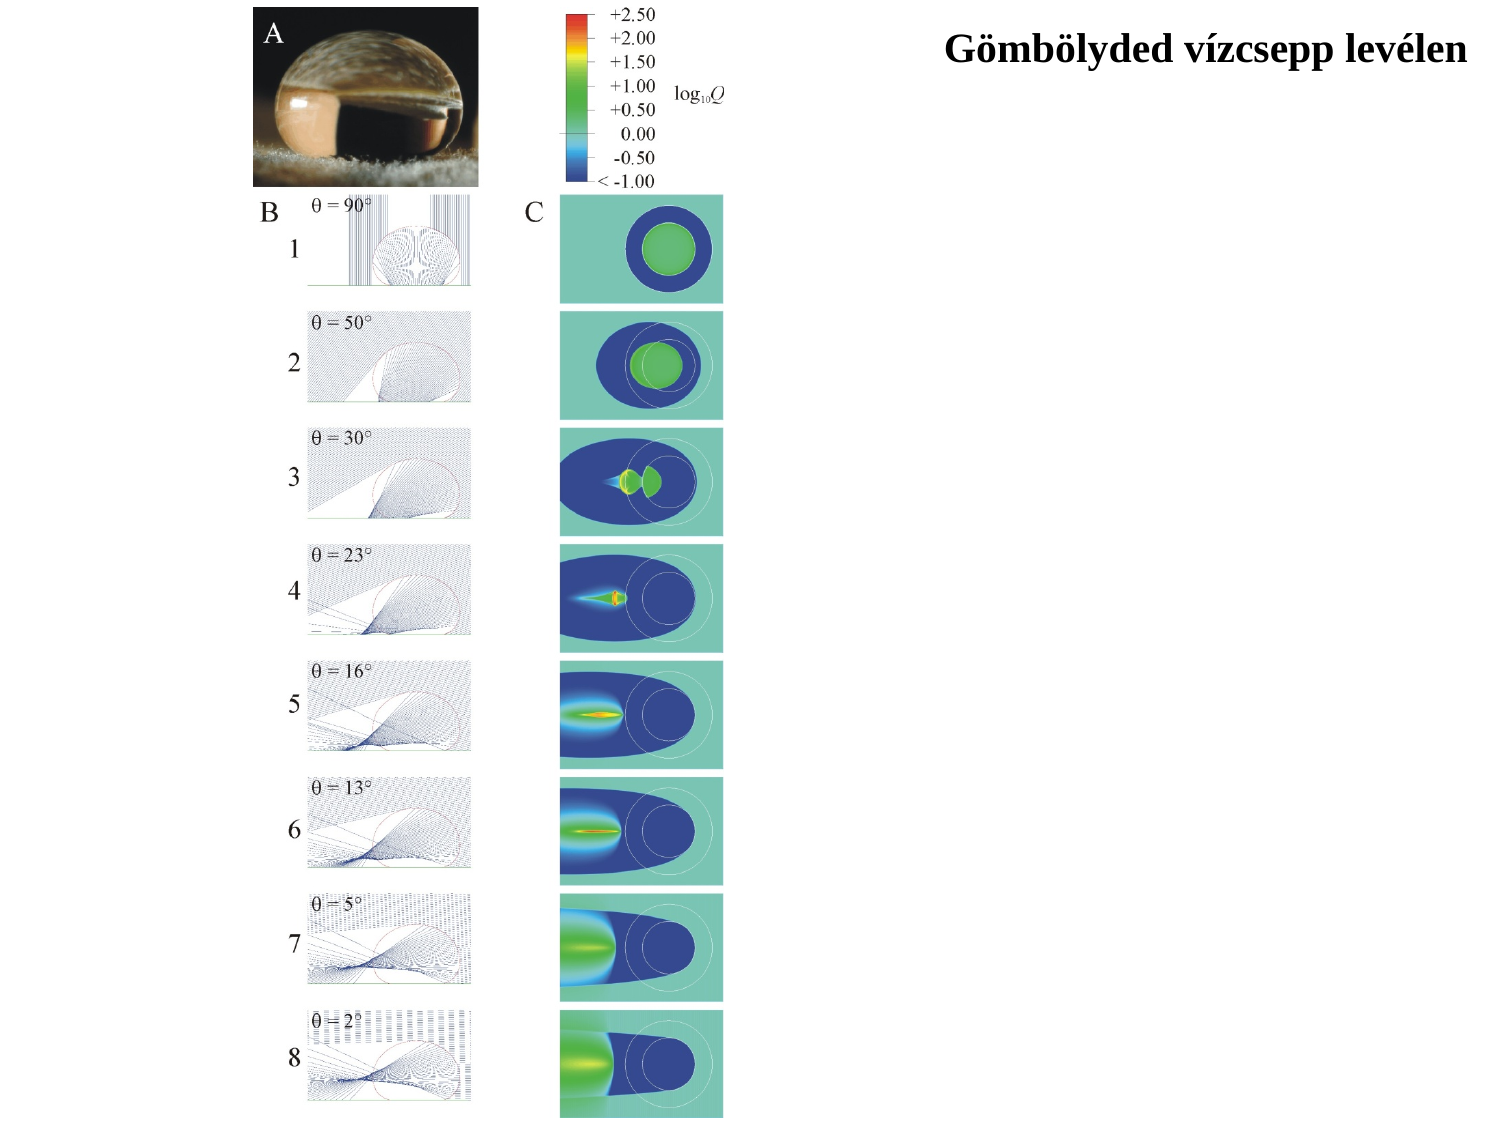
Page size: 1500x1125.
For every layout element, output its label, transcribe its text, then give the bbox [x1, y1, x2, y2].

picture [253, 7, 724, 1118]
text_box Gömbölyded vízcsepp levélen [928, 12, 1483, 78]
